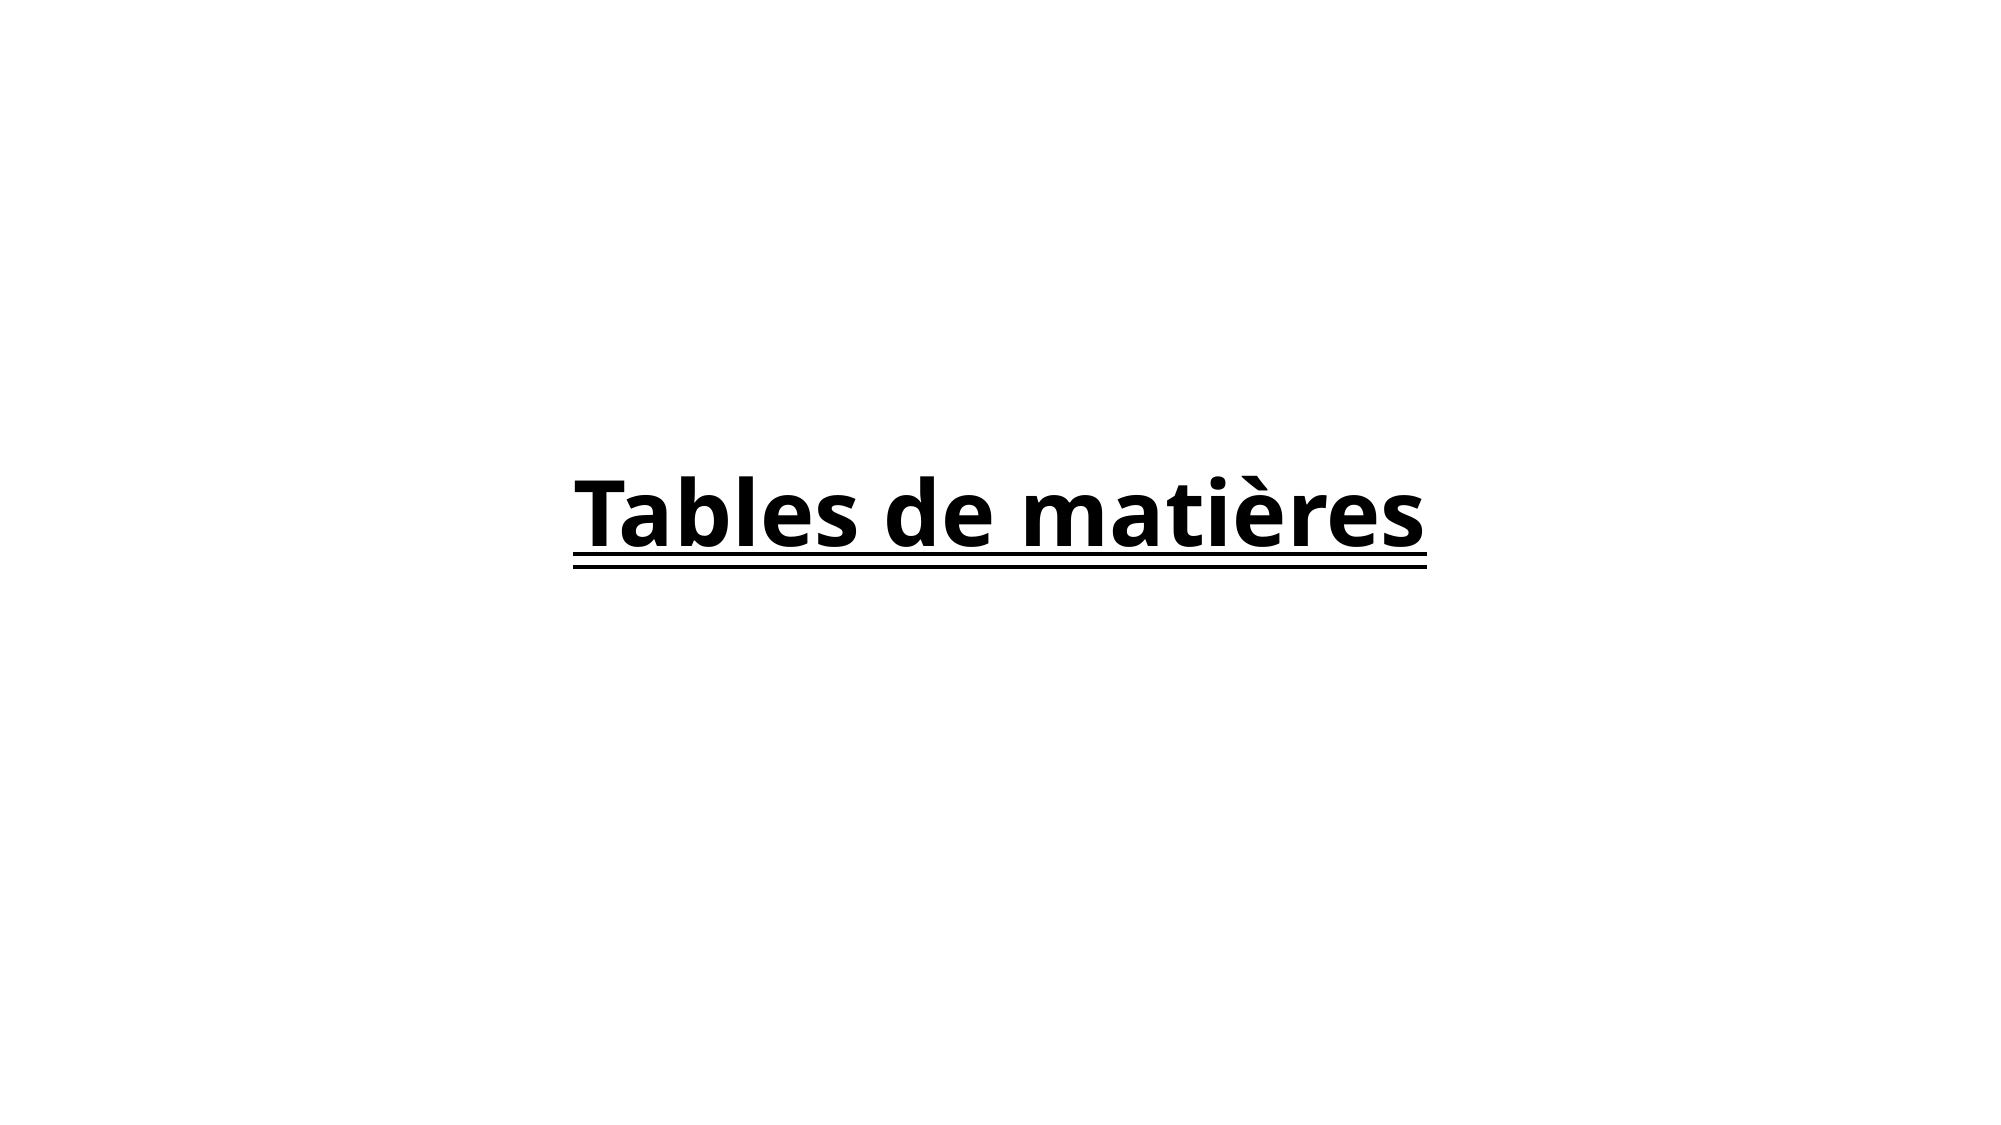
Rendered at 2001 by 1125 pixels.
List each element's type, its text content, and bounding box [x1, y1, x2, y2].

title Tables de matières [137, 373, 1863, 661]
